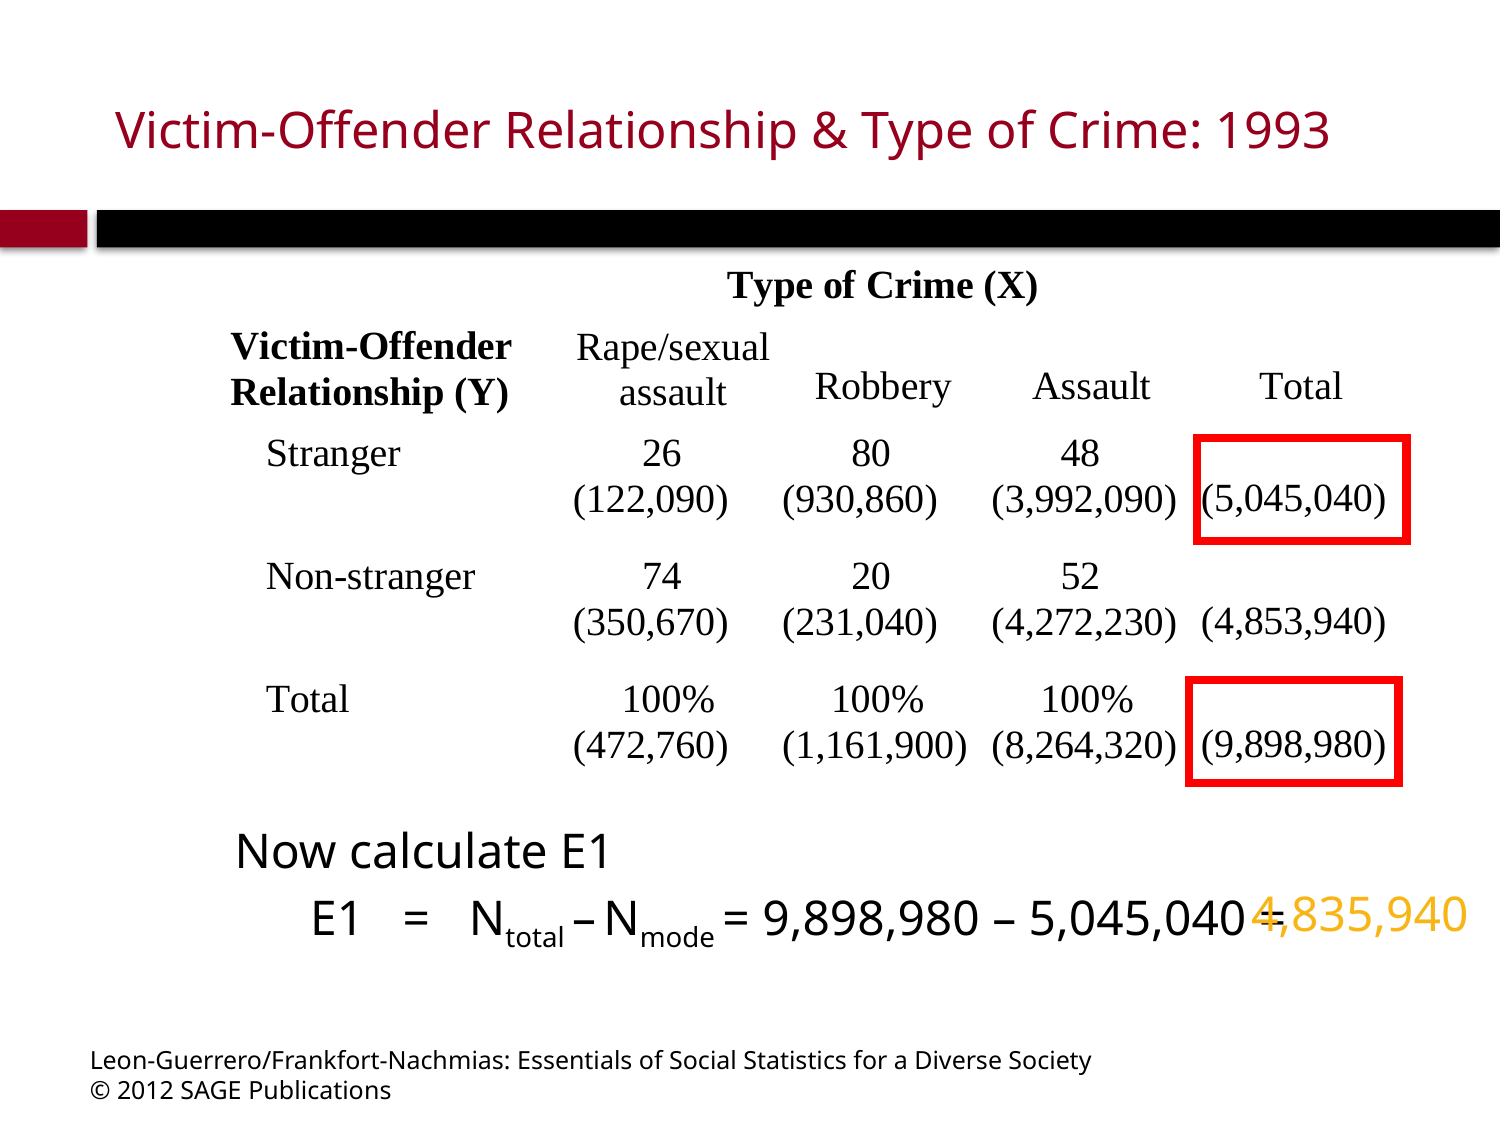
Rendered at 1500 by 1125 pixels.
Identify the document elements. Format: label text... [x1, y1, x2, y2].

text_box Now calculate E1 E1 = Ntotal – Nmode = 9,898,980 – 5,045,040 = [219, 812, 1500, 960]
title Victim-Offender Relationship & Type of Crime: 1993 [100, 75, 1438, 238]
text_box 4,835,940 [1236, 876, 1500, 949]
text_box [224, 262, 1408, 799]
